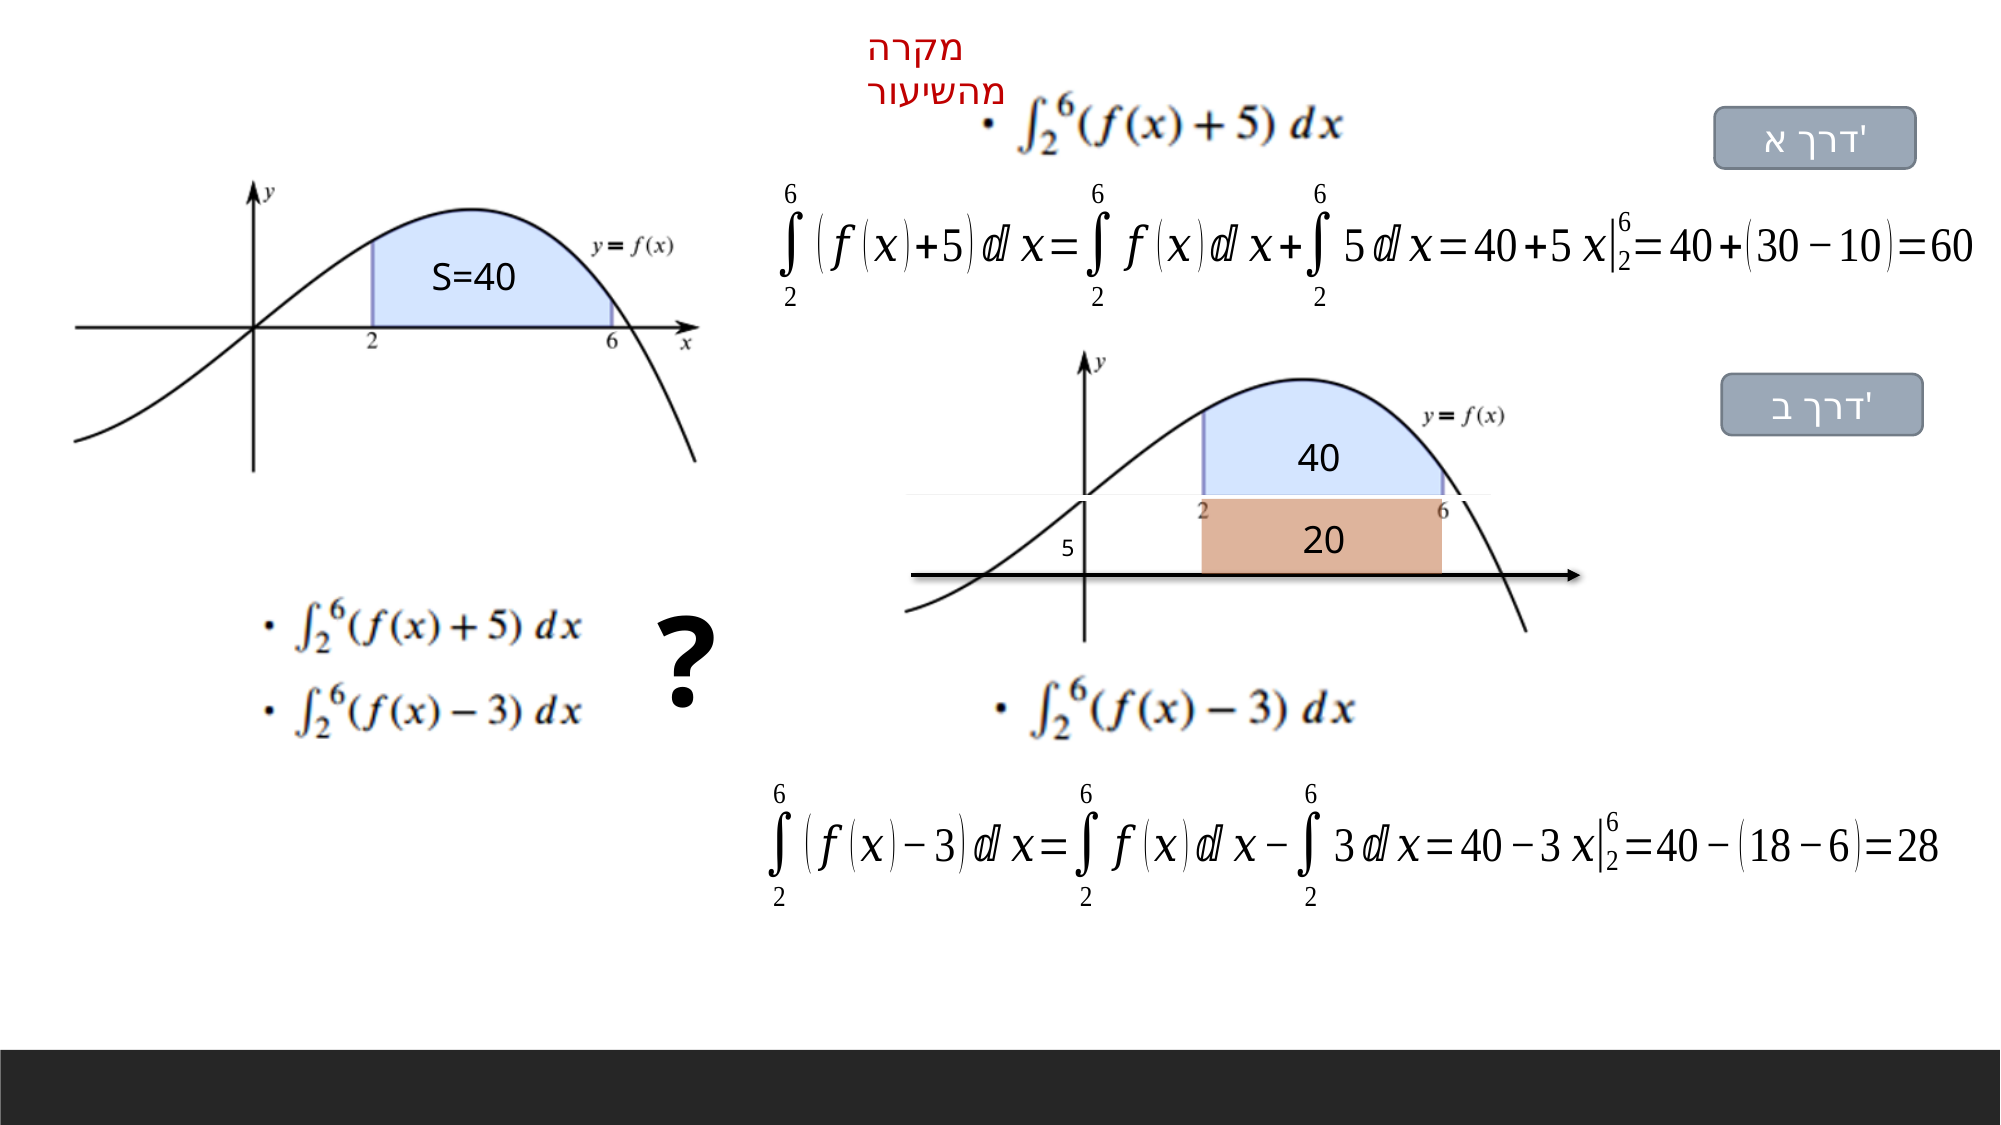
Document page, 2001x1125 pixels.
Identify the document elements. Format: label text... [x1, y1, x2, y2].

text_box מקרה מהשיעור [851, 15, 1107, 120]
text_box דרך א' [1713, 105, 1917, 170]
text_box ? [583, 546, 801, 767]
picture [239, 561, 615, 751]
picture [51, 150, 741, 510]
picture [882, 320, 1572, 784]
picture [966, 69, 1364, 178]
text_box דרך ב' [1720, 372, 1924, 437]
